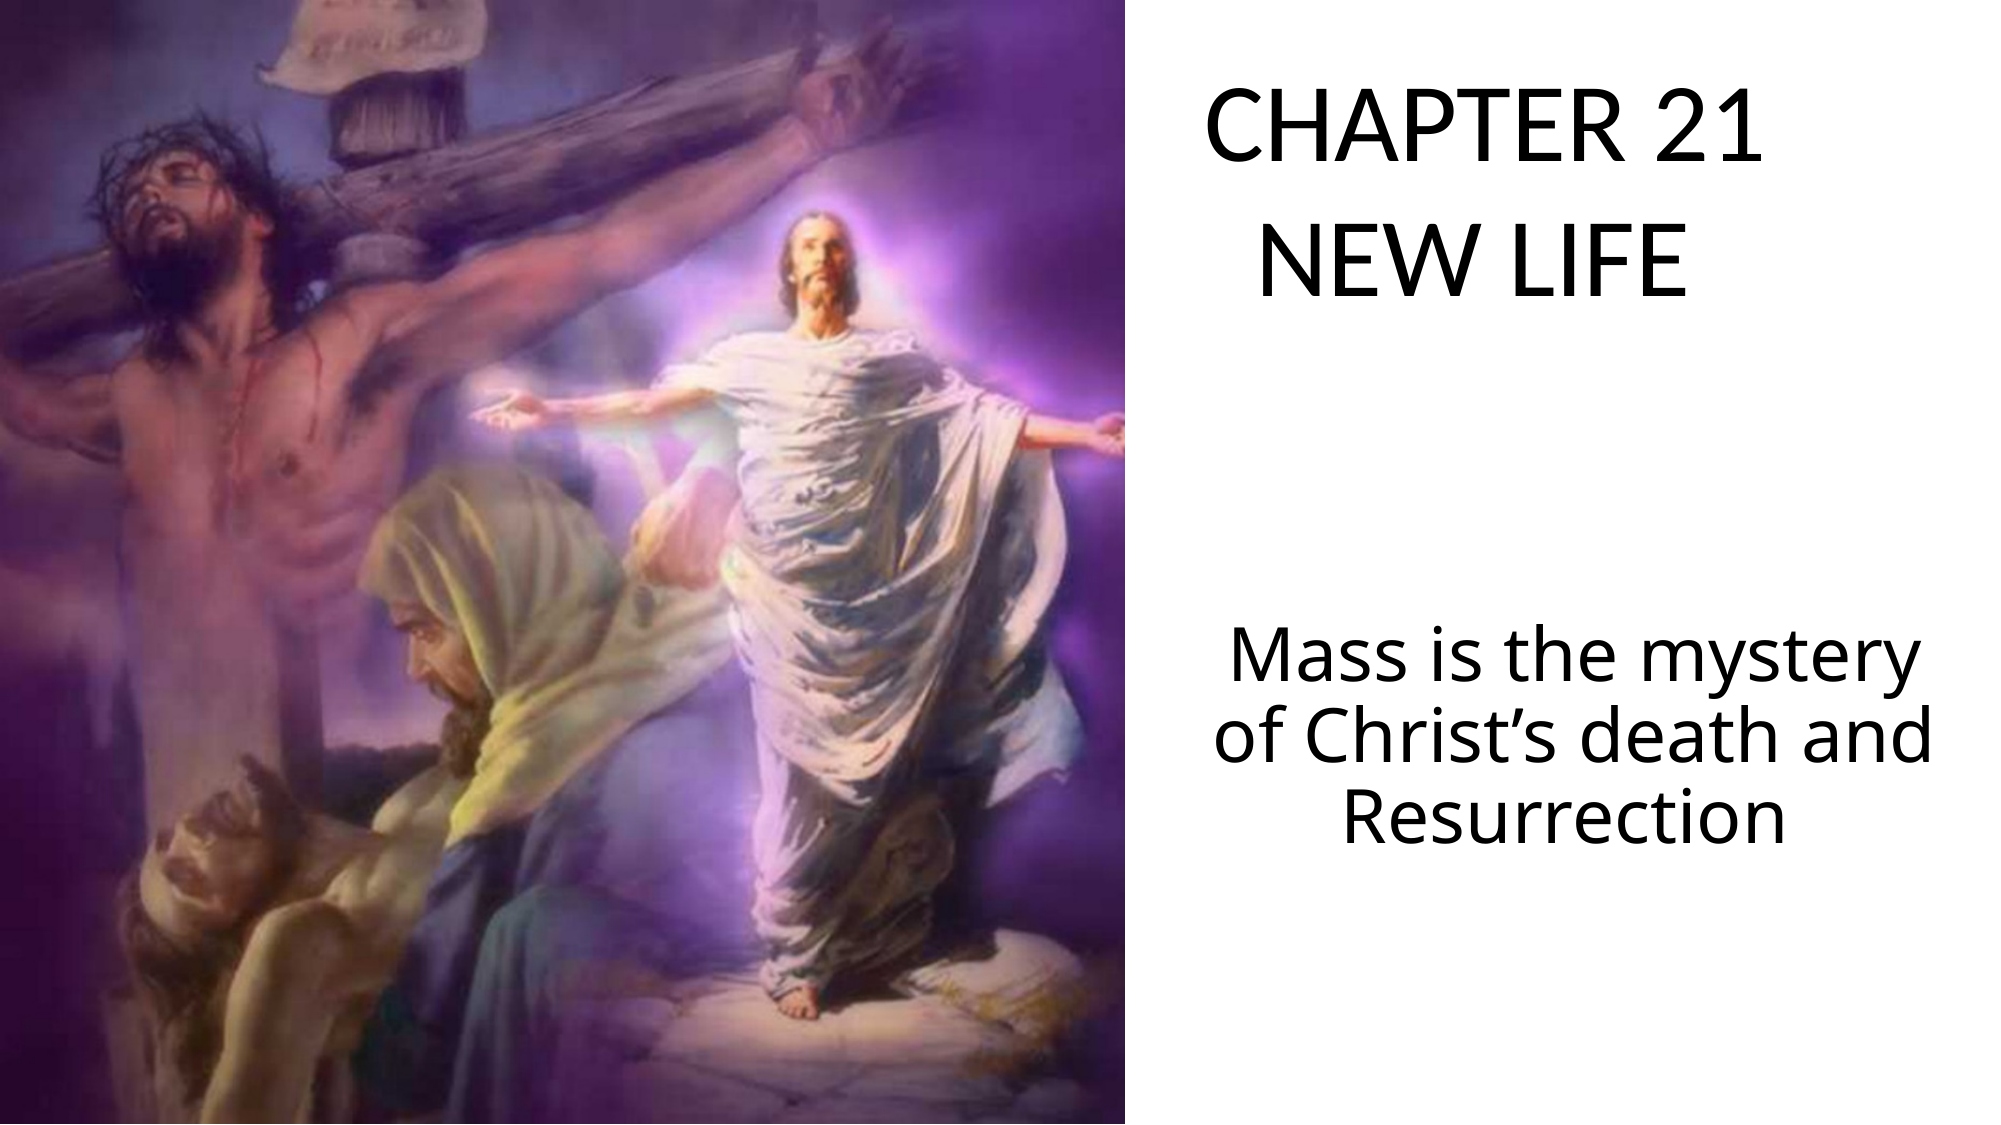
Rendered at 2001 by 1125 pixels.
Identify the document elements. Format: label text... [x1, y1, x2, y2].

title Mass is the mystery of Christ’s death and Resurrection [1186, 386, 1964, 1091]
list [0, 0, 1125, 1124]
text_box CHAPTER 21 NEW LIFE [1189, 41, 1783, 327]
